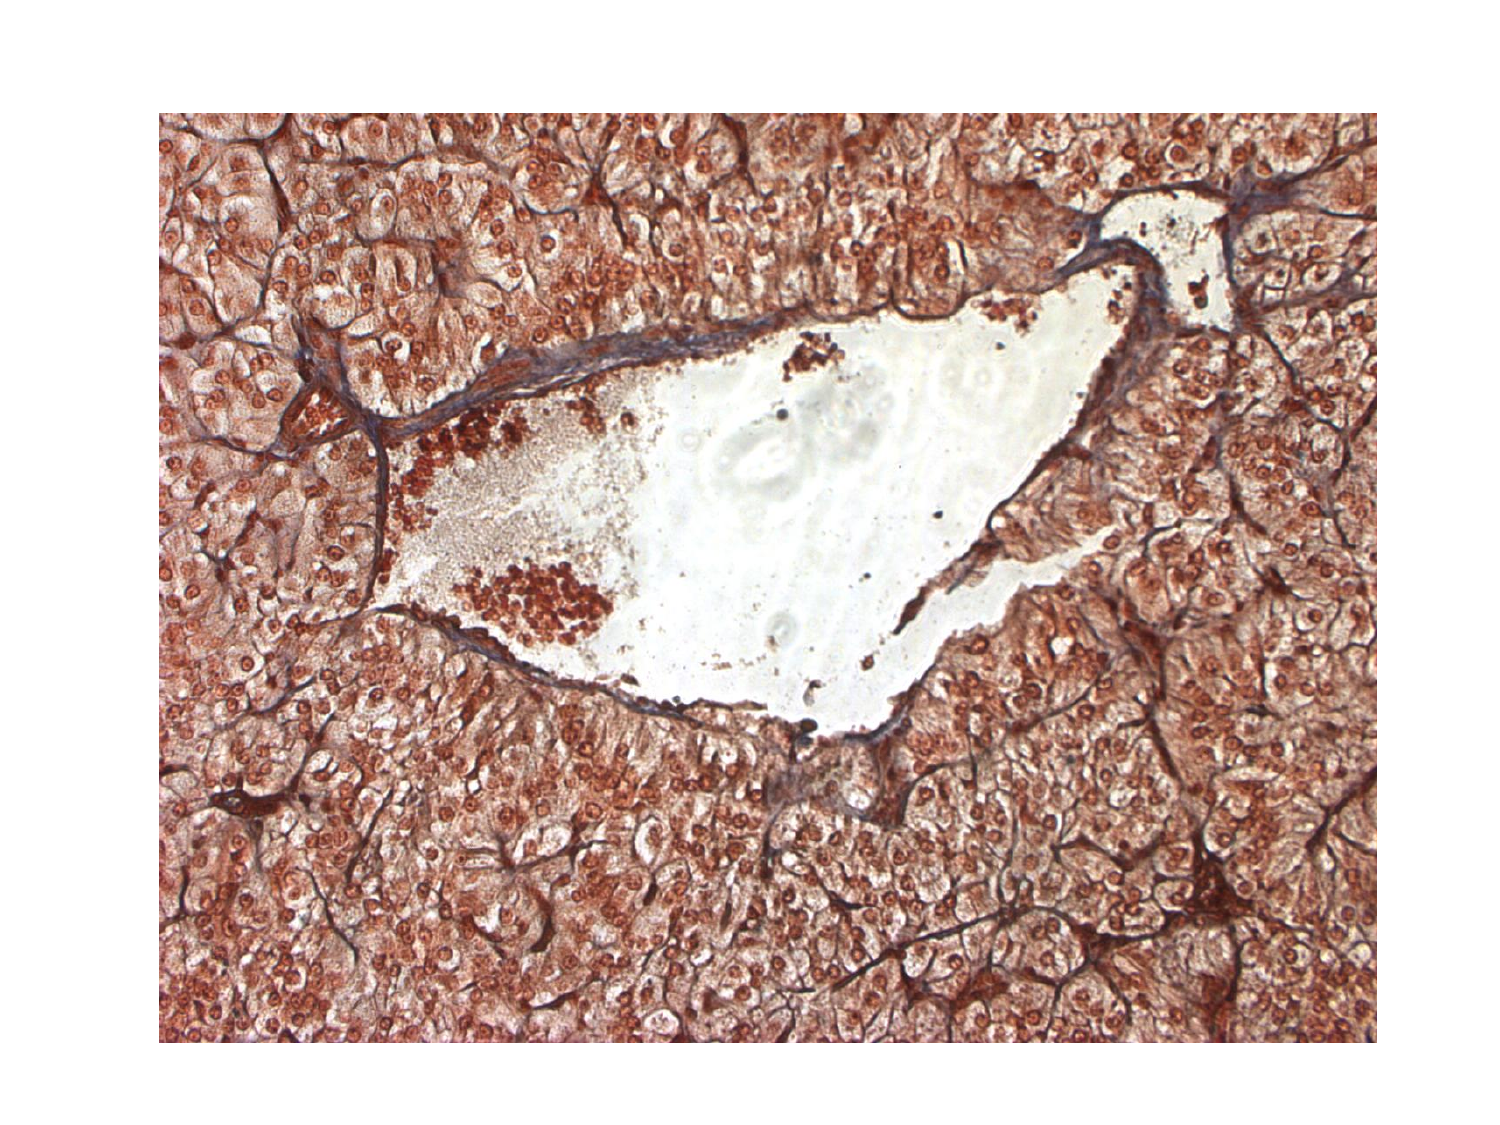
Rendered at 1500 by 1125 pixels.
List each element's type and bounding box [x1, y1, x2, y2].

picture [159, 113, 1378, 1043]
